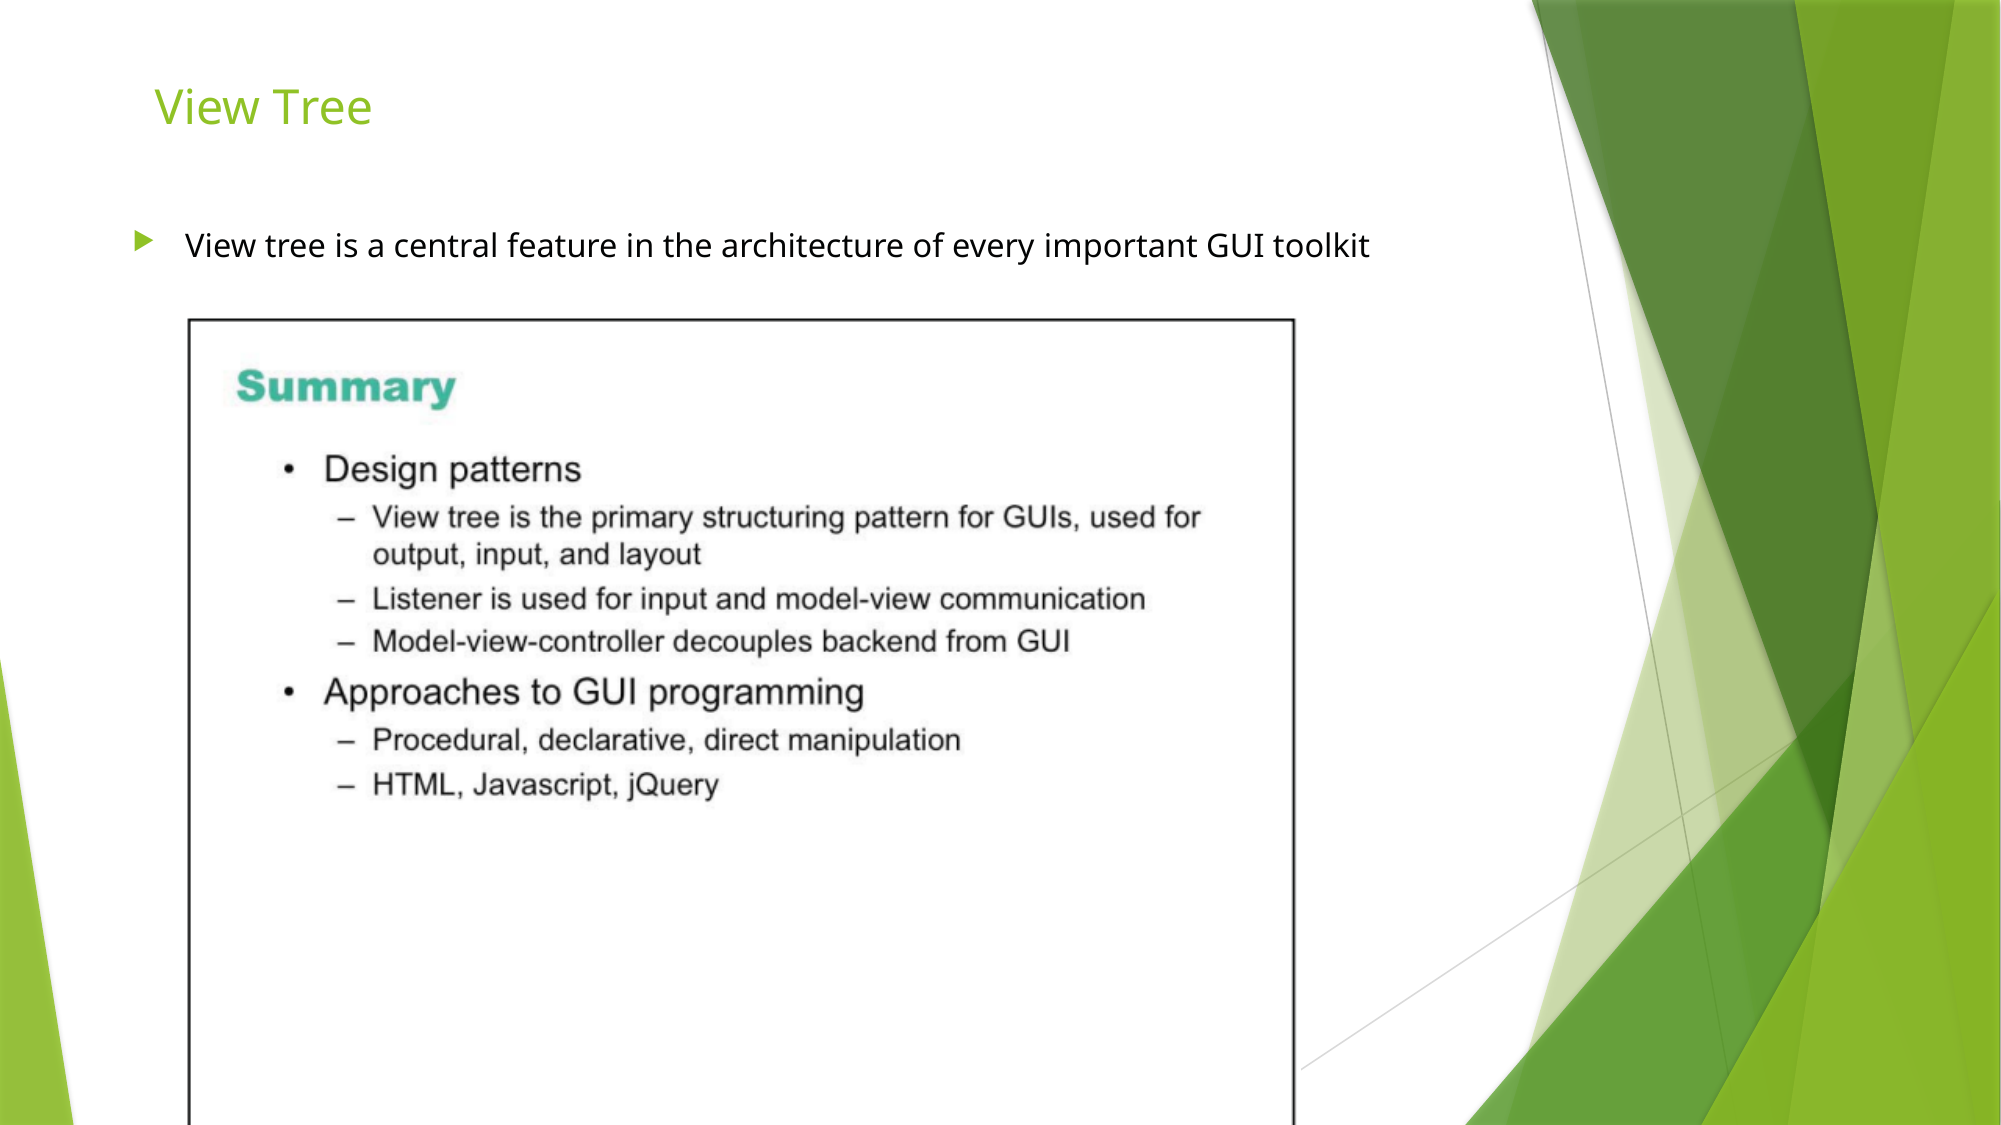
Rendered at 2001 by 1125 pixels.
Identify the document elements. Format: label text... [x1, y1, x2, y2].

list View tree is a central feature in the architecture of every important GUI toolkit [117, 217, 1612, 312]
picture [179, 310, 1301, 1125]
title View Tree [139, 68, 1550, 194]
